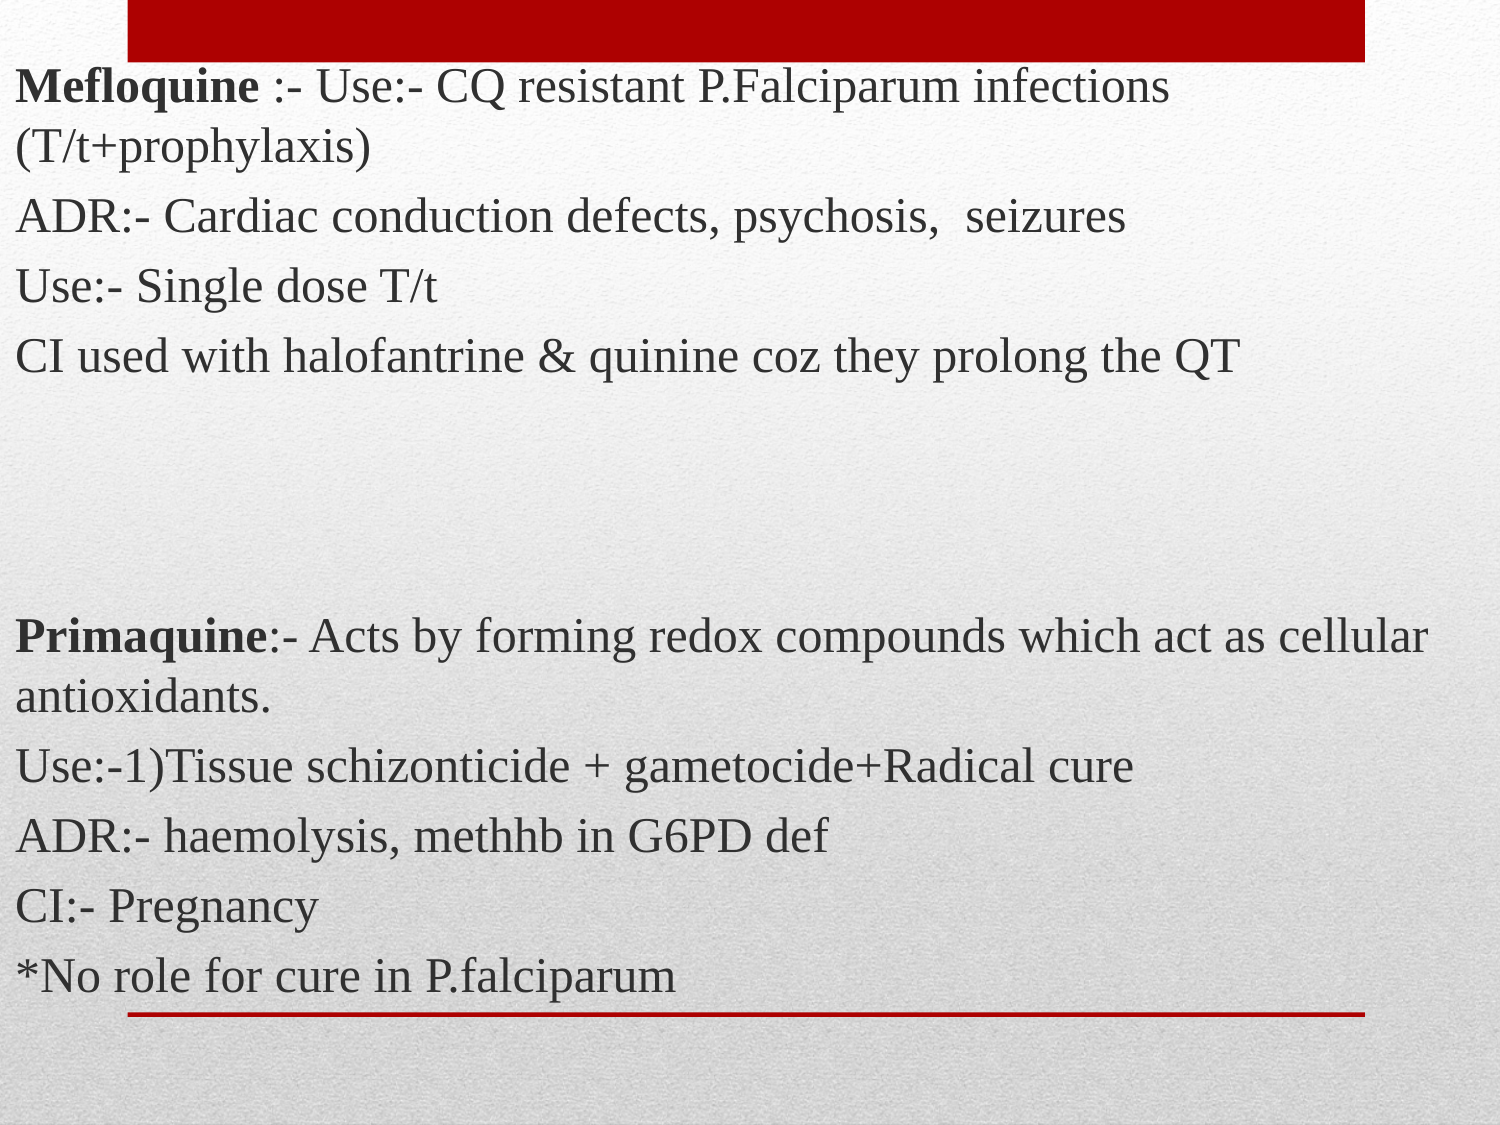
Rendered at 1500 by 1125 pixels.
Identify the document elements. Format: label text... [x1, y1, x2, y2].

list Mefloquine :- Use:- CQ resistant P.Falciparum infections (T/t+prophylaxis) ADR:- Cardiac conduction defects, psychosis, seizures Use:- Single dose T/t CI used with halofantrine & quinine coz they prolong the QT Primaquine:- Acts by forming redox compounds which act as cellular antioxidants. Use:-1)Tissue schizonticide + gametocide+Radical cure ADR:- haemolysis, methhb in G6PD def CI:- Pregnancy *No role for cure in P.falciparum [0, 0, 1500, 1125]
